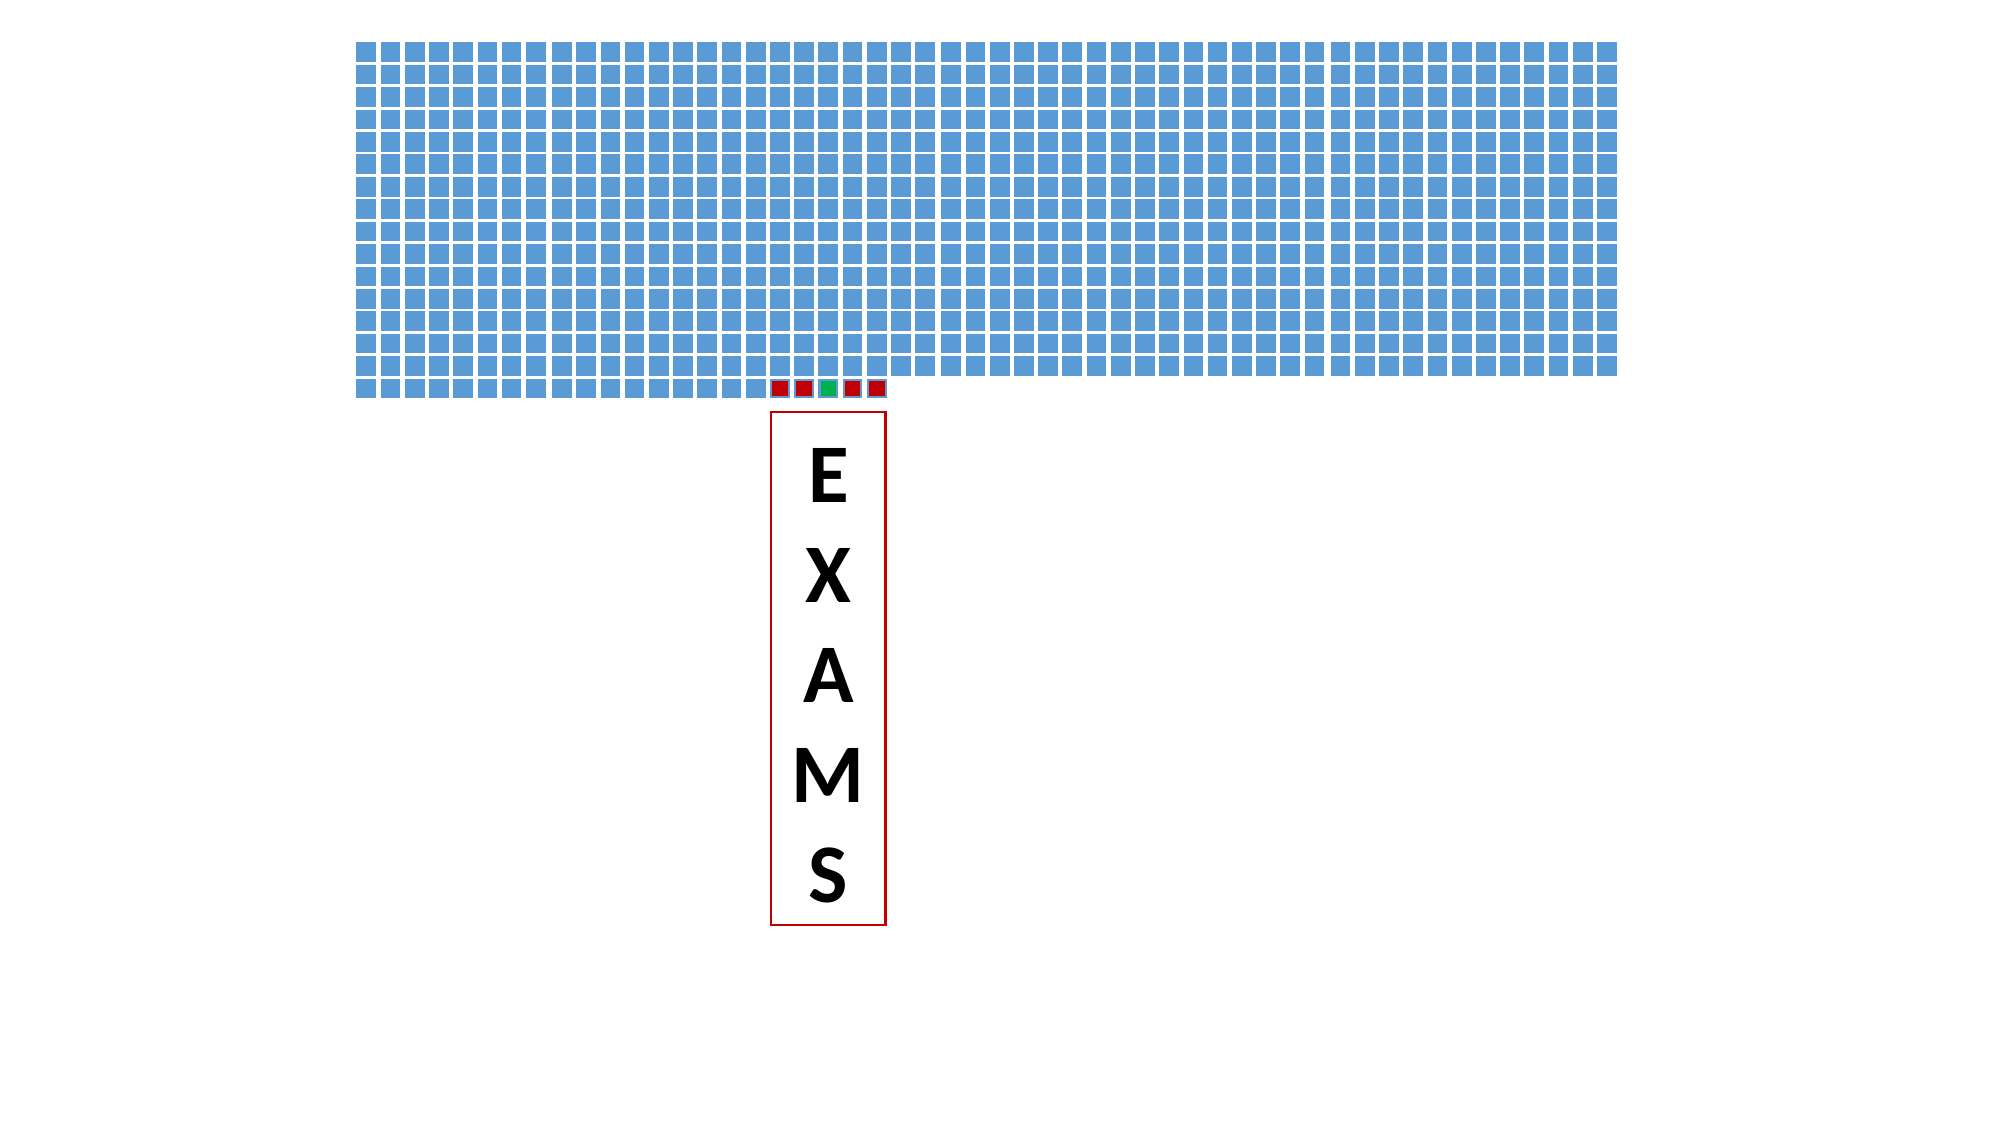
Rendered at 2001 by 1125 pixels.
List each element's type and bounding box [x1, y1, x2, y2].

text_box [1524, 110, 1544, 129]
text_box [381, 379, 400, 398]
text_box [429, 311, 449, 331]
text_box [1573, 199, 1593, 219]
text_box [1256, 244, 1276, 264]
text_box [990, 289, 1010, 309]
text_box [966, 289, 985, 309]
text_box [1135, 334, 1155, 353]
text_box [966, 244, 985, 264]
text_box [1355, 199, 1375, 219]
text_box [526, 177, 546, 197]
text_box [1379, 110, 1399, 129]
text_box [770, 356, 790, 376]
text_box [526, 289, 546, 309]
text_box [891, 110, 911, 129]
text_box [867, 110, 887, 129]
text_box [990, 311, 1010, 331]
text_box [1476, 87, 1496, 107]
text_box [1087, 110, 1106, 129]
text_box [1355, 42, 1375, 62]
text_box [1355, 154, 1375, 174]
text_box [818, 65, 838, 84]
text_box [1573, 154, 1593, 174]
text_box [526, 42, 546, 62]
text_box [990, 132, 1010, 152]
text_box [1087, 154, 1106, 174]
text_box [1452, 311, 1472, 331]
text_box [552, 199, 572, 219]
text_box [601, 244, 620, 264]
text_box [1379, 154, 1399, 174]
text_box [1331, 110, 1350, 129]
text_box [1476, 177, 1496, 197]
text_box [1403, 289, 1423, 309]
text_box [576, 154, 596, 174]
text_box [722, 267, 741, 286]
text_box [1573, 42, 1593, 62]
text_box [966, 334, 985, 353]
text_box [770, 267, 790, 286]
text_box [1403, 356, 1423, 376]
text_box [601, 222, 620, 241]
text_box [722, 379, 741, 398]
text_box [429, 87, 449, 107]
text_box [1135, 356, 1155, 376]
text_box [1549, 87, 1568, 107]
text_box [1038, 334, 1058, 353]
text_box [1597, 199, 1617, 219]
text_box [1232, 199, 1252, 219]
text_box [770, 65, 790, 84]
text_box [1087, 244, 1106, 264]
text_box [502, 356, 521, 376]
text_box [1597, 110, 1617, 129]
text_box [1014, 267, 1034, 286]
text_box [478, 244, 497, 264]
text_box [966, 222, 985, 241]
text_box [1524, 356, 1544, 376]
text_box [405, 87, 425, 107]
text_box [381, 311, 400, 331]
text_box [1135, 110, 1155, 129]
text_box [625, 87, 644, 107]
text_box [429, 132, 449, 152]
text_box [356, 334, 376, 353]
text_box [356, 356, 376, 376]
text_box [1087, 356, 1106, 376]
text_box [381, 87, 400, 107]
text_box [1135, 177, 1155, 197]
text_box [453, 379, 473, 398]
text_box [1476, 132, 1496, 152]
text_box [405, 311, 425, 331]
text_box [478, 177, 497, 197]
text_box [1452, 334, 1472, 353]
text_box [625, 110, 644, 129]
text_box [1159, 154, 1179, 174]
text_box [429, 110, 449, 129]
text_box [1087, 311, 1106, 331]
text_box [1476, 289, 1496, 309]
text_box [746, 177, 766, 197]
text_box [1014, 199, 1034, 219]
text_box [1256, 289, 1276, 309]
text_box [526, 110, 546, 129]
text_box [478, 222, 497, 241]
text_box [552, 244, 572, 264]
text_box [1256, 42, 1276, 62]
text_box [1038, 65, 1058, 84]
text_box [1208, 311, 1227, 331]
text_box [1428, 222, 1447, 241]
text_box [1135, 311, 1155, 331]
text_box [1549, 65, 1568, 84]
text_box [818, 199, 838, 219]
text_box [1524, 289, 1544, 309]
text_box [625, 334, 644, 353]
text_box [526, 154, 546, 174]
text_box [1038, 289, 1058, 309]
text_box [1428, 244, 1447, 264]
text_box [1500, 289, 1520, 309]
text_box [552, 222, 572, 241]
text_box [1184, 154, 1203, 174]
text_box [1476, 199, 1496, 219]
text_box [867, 356, 887, 376]
text_box [1184, 311, 1203, 331]
text_box [552, 65, 572, 84]
text_box [941, 177, 961, 197]
text_box [1038, 87, 1058, 107]
text_box [941, 110, 961, 129]
text_box [843, 267, 862, 286]
text_box [1403, 42, 1423, 62]
text_box [502, 65, 521, 84]
text_box [405, 356, 425, 376]
text_box [649, 244, 669, 264]
text_box [722, 110, 741, 129]
text_box [1355, 289, 1375, 309]
text_box [478, 334, 497, 353]
text_box [1111, 267, 1131, 286]
text_box [794, 311, 814, 331]
text_box [356, 154, 376, 174]
text_box [1524, 311, 1544, 331]
text_box [1135, 65, 1155, 84]
text_box [601, 42, 620, 62]
text_box [770, 289, 790, 309]
text_box [941, 289, 961, 309]
text_box [891, 65, 911, 84]
text_box [966, 87, 985, 107]
text_box [1087, 222, 1106, 241]
text_box [1500, 132, 1520, 152]
text_box [601, 356, 620, 376]
text_box [746, 222, 766, 241]
text_box [502, 267, 521, 286]
text_box [1135, 244, 1155, 264]
text_box [1208, 110, 1227, 129]
text_box [1111, 334, 1131, 353]
text_box [746, 244, 766, 264]
text_box [453, 334, 473, 353]
text_box [1208, 132, 1227, 152]
text_box [746, 42, 766, 62]
text_box [915, 311, 935, 331]
text_box [818, 222, 838, 241]
text_box [405, 154, 425, 174]
text_box [770, 411, 887, 926]
text_box [601, 199, 620, 219]
text_box [697, 199, 717, 219]
text_box [843, 65, 862, 84]
text_box [1184, 177, 1203, 197]
text_box [1305, 311, 1324, 331]
text_box [722, 311, 741, 331]
text_box [478, 154, 497, 174]
text_box [576, 42, 596, 62]
text_box [891, 244, 911, 264]
text_box [1428, 267, 1447, 286]
text_box [478, 267, 497, 286]
text_box [697, 132, 717, 152]
text_box [1280, 222, 1300, 241]
text_box [1208, 267, 1227, 286]
text_box [1305, 244, 1324, 264]
text_box [1500, 199, 1520, 219]
text_box [381, 289, 400, 309]
text_box [722, 222, 741, 241]
text_box [1087, 42, 1106, 62]
text_box [746, 65, 766, 84]
text_box [1379, 244, 1399, 264]
text_box [794, 110, 814, 129]
text_box [381, 199, 400, 219]
text_box [697, 311, 717, 331]
text_box [746, 289, 766, 309]
text_box [1573, 222, 1593, 241]
text_box [915, 132, 935, 152]
text_box [1331, 132, 1350, 152]
text_box [1355, 65, 1375, 84]
text_box [1256, 154, 1276, 174]
text_box [867, 177, 887, 197]
text_box [891, 289, 911, 309]
text_box [1597, 42, 1617, 62]
text_box [1331, 222, 1350, 241]
text_box [843, 154, 862, 174]
text_box [601, 267, 620, 286]
text_box [381, 244, 400, 264]
text_box [1573, 65, 1593, 84]
text_box [1062, 199, 1082, 219]
text_box [1379, 334, 1399, 353]
text_box [1573, 311, 1593, 331]
text_box [649, 42, 669, 62]
text_box [794, 289, 814, 309]
text_box [552, 42, 572, 62]
text_box [1379, 87, 1399, 107]
text_box [941, 199, 961, 219]
text_box [405, 132, 425, 152]
text_box [1597, 244, 1617, 264]
text_box [891, 311, 911, 331]
text_box [915, 334, 935, 353]
text_box [673, 199, 693, 219]
text_box [1355, 356, 1375, 376]
text_box [478, 87, 497, 107]
text_box [576, 87, 596, 107]
text_box [1549, 267, 1568, 286]
text_box [990, 267, 1010, 286]
text_box [1452, 244, 1472, 264]
text_box [1280, 132, 1300, 152]
text_box [576, 311, 596, 331]
text_box [649, 267, 669, 286]
text_box [915, 87, 935, 107]
text_box [770, 199, 790, 219]
text_box [843, 356, 862, 376]
text_box [1403, 199, 1423, 219]
text_box [1135, 132, 1155, 152]
text_box [1111, 222, 1131, 241]
text_box [1305, 199, 1324, 219]
text_box [770, 132, 790, 152]
text_box [381, 110, 400, 129]
text_box [770, 379, 790, 398]
text_box [1135, 222, 1155, 241]
text_box [478, 132, 497, 152]
text_box [526, 199, 546, 219]
text_box [966, 42, 985, 62]
text_box [576, 222, 596, 241]
text_box [625, 244, 644, 264]
text_box [552, 132, 572, 152]
text_box [843, 244, 862, 264]
text_box [1280, 289, 1300, 309]
text_box [429, 379, 449, 398]
text_box [405, 42, 425, 62]
text_box [576, 110, 596, 129]
text_box [818, 334, 838, 353]
text_box [429, 289, 449, 309]
text_box [1549, 334, 1568, 353]
text_box [941, 65, 961, 84]
text_box [601, 154, 620, 174]
text_box [1038, 199, 1058, 219]
text_box [356, 199, 376, 219]
text_box [915, 244, 935, 264]
text_box [478, 110, 497, 129]
text_box [1524, 42, 1544, 62]
text_box [697, 110, 717, 129]
text_box [746, 110, 766, 129]
text_box [1135, 199, 1155, 219]
text_box [526, 222, 546, 241]
text_box [478, 65, 497, 84]
text_box [1355, 177, 1375, 197]
text_box [722, 87, 741, 107]
text_box [818, 42, 838, 62]
text_box [722, 356, 741, 376]
text_box [1014, 110, 1034, 129]
text_box [1305, 154, 1324, 174]
text_box [502, 244, 521, 264]
text_box [1549, 110, 1568, 129]
text_box [1111, 65, 1131, 84]
text_box [405, 110, 425, 129]
text_box [502, 42, 521, 62]
text_box [1062, 289, 1082, 309]
text_box [1476, 334, 1496, 353]
text_box [1256, 87, 1276, 107]
text_box [1524, 87, 1544, 107]
text_box [1232, 334, 1252, 353]
text_box [576, 177, 596, 197]
text_box [673, 334, 693, 353]
text_box [649, 177, 669, 197]
text_box [794, 267, 814, 286]
text_box [453, 177, 473, 197]
text_box [746, 267, 766, 286]
text_box [1355, 132, 1375, 152]
text_box [697, 356, 717, 376]
text_box [746, 199, 766, 219]
text_box [1256, 177, 1276, 197]
text_box [625, 132, 644, 152]
text_box [891, 87, 911, 107]
text_box [867, 267, 887, 286]
text_box [1256, 222, 1276, 241]
text_box [1597, 311, 1617, 331]
text_box [867, 334, 887, 353]
text_box [625, 379, 644, 398]
text_box [1573, 356, 1593, 376]
text_box [1232, 132, 1252, 152]
text_box [941, 311, 961, 331]
text_box [867, 199, 887, 219]
text_box [843, 311, 862, 331]
text_box [1452, 177, 1472, 197]
text_box [1500, 110, 1520, 129]
text_box [1500, 267, 1520, 286]
text_box [697, 289, 717, 309]
text_box [453, 267, 473, 286]
text_box [649, 379, 669, 398]
text_box [746, 379, 766, 398]
text_box [673, 110, 693, 129]
text_box [891, 42, 911, 62]
text_box [941, 87, 961, 107]
text_box [502, 87, 521, 107]
text_box [697, 154, 717, 174]
text_box [1379, 177, 1399, 197]
text_box [867, 222, 887, 241]
text_box [1256, 311, 1276, 331]
text_box [1500, 87, 1520, 107]
text_box [818, 154, 838, 174]
text_box [478, 379, 497, 398]
text_box [697, 42, 717, 62]
text_box [818, 110, 838, 129]
text_box [478, 199, 497, 219]
text_box [673, 87, 693, 107]
text_box [1452, 42, 1472, 62]
text_box [673, 42, 693, 62]
text_box [794, 65, 814, 84]
text_box [356, 222, 376, 241]
text_box [1111, 356, 1131, 376]
text_box [1208, 244, 1227, 264]
text_box [1379, 65, 1399, 84]
text_box [453, 65, 473, 84]
text_box [1184, 65, 1203, 84]
text_box [1087, 267, 1106, 286]
text_box [429, 177, 449, 197]
text_box [1014, 334, 1034, 353]
text_box [697, 244, 717, 264]
text_box [1159, 334, 1179, 353]
text_box [1038, 244, 1058, 264]
text_box [1208, 177, 1227, 197]
text_box [1428, 65, 1447, 84]
text_box [915, 267, 935, 286]
text_box [1280, 199, 1300, 219]
text_box [526, 244, 546, 264]
text_box [1062, 334, 1082, 353]
text_box [1379, 289, 1399, 309]
text_box [1305, 65, 1324, 84]
text_box [1331, 356, 1350, 376]
text_box [1476, 311, 1496, 331]
text_box [576, 267, 596, 286]
text_box [552, 379, 572, 398]
text_box [1280, 110, 1300, 129]
text_box [601, 289, 620, 309]
text_box [1038, 110, 1058, 129]
text_box [1256, 356, 1276, 376]
text_box [1111, 311, 1131, 331]
text_box [1280, 311, 1300, 331]
text_box [673, 379, 693, 398]
text_box [405, 65, 425, 84]
text_box [1500, 222, 1520, 241]
text_box [990, 42, 1010, 62]
text_box [1549, 177, 1568, 197]
text_box [1232, 110, 1252, 129]
text_box [1476, 42, 1496, 62]
text_box [381, 356, 400, 376]
text_box [990, 199, 1010, 219]
text_box [843, 222, 862, 241]
text_box [1232, 267, 1252, 286]
text_box [552, 334, 572, 353]
text_box [673, 65, 693, 84]
text_box [1280, 42, 1300, 62]
text_box [867, 379, 887, 398]
text_box [1331, 42, 1350, 62]
text_box [941, 154, 961, 174]
text_box [1159, 132, 1179, 152]
text_box [1087, 334, 1106, 353]
text_box [1452, 289, 1472, 309]
text_box [1428, 289, 1447, 309]
text_box [1403, 132, 1423, 152]
text_box [552, 177, 572, 197]
text_box [1403, 87, 1423, 107]
text_box [1087, 177, 1106, 197]
text_box [966, 199, 985, 219]
text_box [722, 65, 741, 84]
text_box [1038, 132, 1058, 152]
text_box [722, 289, 741, 309]
text_box [502, 222, 521, 241]
text_box [429, 154, 449, 174]
text_box [915, 42, 935, 62]
text_box [794, 379, 814, 398]
text_box [381, 177, 400, 197]
text_box [915, 177, 935, 197]
text_box [502, 132, 521, 152]
text_box [1500, 244, 1520, 264]
text_box [915, 199, 935, 219]
text_box [941, 42, 961, 62]
text_box [1232, 154, 1252, 174]
text_box [625, 42, 644, 62]
text_box [1597, 289, 1617, 309]
text_box [1573, 334, 1593, 353]
text_box [552, 267, 572, 286]
text_box [722, 132, 741, 152]
text_box [1573, 132, 1593, 152]
text_box [405, 289, 425, 309]
text_box [1232, 356, 1252, 376]
text_box [746, 311, 766, 331]
text_box [1403, 177, 1423, 197]
text_box [1597, 87, 1617, 107]
text_box [1305, 177, 1324, 197]
text_box [1403, 65, 1423, 84]
text_box [746, 356, 766, 376]
text_box [601, 177, 620, 197]
text_box [1062, 110, 1082, 129]
text_box [722, 334, 741, 353]
text_box [526, 334, 546, 353]
text_box [1403, 267, 1423, 286]
text_box [1305, 110, 1324, 129]
text_box [990, 222, 1010, 241]
text_box [576, 244, 596, 264]
text_box [915, 110, 935, 129]
text_box [1208, 356, 1227, 376]
text_box [990, 356, 1010, 376]
text_box [1452, 87, 1472, 107]
text_box [843, 87, 862, 107]
text_box [1597, 177, 1617, 197]
text_box [1524, 177, 1544, 197]
text_box [867, 87, 887, 107]
text_box [552, 110, 572, 129]
text_box [1305, 267, 1324, 286]
text_box [1331, 87, 1350, 107]
text_box [356, 379, 376, 398]
text_box [502, 289, 521, 309]
text_box [1331, 177, 1350, 197]
text_box [941, 244, 961, 264]
text_box [843, 177, 862, 197]
text_box [1573, 244, 1593, 264]
text_box [552, 356, 572, 376]
text_box [966, 267, 985, 286]
text_box [1038, 42, 1058, 62]
text_box [1014, 154, 1034, 174]
text_box [1062, 132, 1082, 152]
text_box [356, 177, 376, 197]
text_box [941, 334, 961, 353]
text_box [1524, 244, 1544, 264]
text_box [673, 177, 693, 197]
text_box [1476, 65, 1496, 84]
text_box [915, 222, 935, 241]
text_box [576, 132, 596, 152]
text_box [990, 65, 1010, 84]
text_box [1331, 311, 1350, 331]
text_box [649, 311, 669, 331]
text_box [625, 222, 644, 241]
text_box [1500, 42, 1520, 62]
text_box [625, 177, 644, 197]
text_box [649, 154, 669, 174]
text_box [1159, 65, 1179, 84]
text_box [429, 356, 449, 376]
text_box [843, 289, 862, 309]
text_box [722, 177, 741, 197]
text_box [794, 356, 814, 376]
text_box [1476, 110, 1496, 129]
text_box [1305, 87, 1324, 107]
text_box [1305, 289, 1324, 309]
text_box [1014, 244, 1034, 264]
text_box [1280, 267, 1300, 286]
text_box [818, 289, 838, 309]
text_box [915, 154, 935, 174]
text_box [405, 379, 425, 398]
text_box [1184, 289, 1203, 309]
text_box [1111, 87, 1131, 107]
text_box [1184, 222, 1203, 241]
text_box [770, 177, 790, 197]
text_box [1549, 132, 1568, 152]
text_box [1111, 199, 1131, 219]
text_box [1184, 132, 1203, 152]
text_box [601, 379, 620, 398]
text_box [1524, 267, 1544, 286]
text_box [697, 87, 717, 107]
text_box [576, 334, 596, 353]
text_box [1428, 42, 1447, 62]
text_box [1111, 289, 1131, 309]
text_box [915, 356, 935, 376]
text_box [1062, 177, 1082, 197]
text_box [746, 87, 766, 107]
text_box [429, 42, 449, 62]
text_box [1184, 267, 1203, 286]
text_box [453, 356, 473, 376]
text_box [1232, 177, 1252, 197]
text_box [1355, 311, 1375, 331]
text_box [1331, 154, 1350, 174]
text_box [453, 42, 473, 62]
text_box [843, 379, 862, 398]
text_box [1280, 334, 1300, 353]
text_box [649, 222, 669, 241]
text_box [746, 154, 766, 174]
text_box [478, 311, 497, 331]
text_box [966, 132, 985, 152]
text_box [1232, 222, 1252, 241]
text_box [1524, 154, 1544, 174]
text_box [1014, 177, 1034, 197]
text_box [625, 199, 644, 219]
text_box [1476, 222, 1496, 241]
text_box [1111, 244, 1131, 264]
text_box [1379, 356, 1399, 376]
text_box [1159, 267, 1179, 286]
text_box [966, 154, 985, 174]
text_box [1014, 356, 1034, 376]
text_box [1452, 356, 1472, 376]
text_box [453, 154, 473, 174]
text_box [1280, 87, 1300, 107]
text_box [453, 222, 473, 241]
text_box [601, 132, 620, 152]
text_box [1549, 244, 1568, 264]
text_box [1500, 177, 1520, 197]
text_box [649, 289, 669, 309]
text_box [601, 334, 620, 353]
text_box [1524, 222, 1544, 241]
text_box [502, 311, 521, 331]
text_box [405, 199, 425, 219]
text_box [1452, 199, 1472, 219]
text_box [1500, 154, 1520, 174]
text_box [990, 87, 1010, 107]
text_box [966, 356, 985, 376]
text_box [1062, 311, 1082, 331]
text_box [478, 42, 497, 62]
text_box [1159, 199, 1179, 219]
text_box [1038, 356, 1058, 376]
text_box [1476, 356, 1496, 376]
text_box [770, 334, 790, 353]
text_box [1500, 311, 1520, 331]
text_box [453, 87, 473, 107]
text_box [1355, 110, 1375, 129]
text_box [576, 356, 596, 376]
text_box [990, 244, 1010, 264]
text_box [818, 87, 838, 107]
text_box [1232, 65, 1252, 84]
text_box [1305, 42, 1324, 62]
text_box [673, 154, 693, 174]
text_box [625, 154, 644, 174]
text_box [1305, 334, 1324, 353]
text_box [722, 42, 741, 62]
text_box [1379, 132, 1399, 152]
text_box [429, 267, 449, 286]
text_box [697, 222, 717, 241]
text_box [673, 244, 693, 264]
text_box [891, 267, 911, 286]
text_box [429, 244, 449, 264]
text_box [1428, 334, 1447, 353]
text_box [1403, 110, 1423, 129]
text_box [1208, 222, 1227, 241]
text_box [1232, 311, 1252, 331]
text_box [990, 334, 1010, 353]
text_box [770, 222, 790, 241]
text_box [1476, 267, 1496, 286]
text_box [990, 177, 1010, 197]
text_box [1452, 132, 1472, 152]
text_box [1379, 42, 1399, 62]
text_box [502, 379, 521, 398]
text_box [697, 379, 717, 398]
text_box [576, 379, 596, 398]
text_box [526, 132, 546, 152]
text_box [625, 311, 644, 331]
text_box [673, 356, 693, 376]
text_box [356, 65, 376, 84]
text_box [1428, 311, 1447, 331]
text_box [1331, 334, 1350, 353]
text_box [453, 199, 473, 219]
text_box [1208, 65, 1227, 84]
text_box [770, 244, 790, 264]
text_box [381, 65, 400, 84]
text_box [1184, 199, 1203, 219]
text_box [1403, 311, 1423, 331]
text_box [1573, 87, 1593, 107]
text_box [381, 132, 400, 152]
text_box [1014, 87, 1034, 107]
text_box [1280, 177, 1300, 197]
text_box [990, 110, 1010, 129]
text_box [1184, 334, 1203, 353]
text_box [770, 311, 790, 331]
text_box [1355, 87, 1375, 107]
text_box [1573, 267, 1593, 286]
text_box [843, 334, 862, 353]
text_box [990, 154, 1010, 174]
text_box [1452, 65, 1472, 84]
text_box [1062, 222, 1082, 241]
text_box [818, 379, 838, 398]
text_box [356, 87, 376, 107]
text_box [526, 311, 546, 331]
text_box [891, 356, 911, 376]
text_box [722, 154, 741, 174]
text_box [1476, 244, 1496, 264]
text_box [1232, 244, 1252, 264]
text_box [891, 334, 911, 353]
text_box [1159, 311, 1179, 331]
text_box [1428, 154, 1447, 174]
text_box [381, 267, 400, 286]
text_box [1159, 42, 1179, 62]
text_box [405, 222, 425, 241]
text_box [1232, 42, 1252, 62]
text_box [770, 154, 790, 174]
text_box [697, 334, 717, 353]
text_box [1184, 356, 1203, 376]
text_box [1038, 177, 1058, 197]
text_box [1087, 132, 1106, 152]
text_box [1280, 244, 1300, 264]
text_box [649, 110, 669, 129]
text_box [867, 154, 887, 174]
text_box [1452, 154, 1472, 174]
text_box [526, 65, 546, 84]
text_box [1428, 356, 1447, 376]
text_box [966, 177, 985, 197]
text_box [1208, 199, 1227, 219]
text_box [1524, 334, 1544, 353]
text_box [673, 132, 693, 152]
text_box [1062, 65, 1082, 84]
text_box [1135, 42, 1155, 62]
text_box [867, 244, 887, 264]
text_box [502, 110, 521, 129]
text_box [405, 267, 425, 286]
text_box [1597, 334, 1617, 353]
text_box [794, 132, 814, 152]
text_box [770, 42, 790, 62]
text_box [1135, 87, 1155, 107]
text_box [818, 267, 838, 286]
text_box [941, 356, 961, 376]
text_box [1232, 87, 1252, 107]
text_box [843, 110, 862, 129]
text_box [915, 65, 935, 84]
text_box [673, 222, 693, 241]
text_box [1524, 132, 1544, 152]
text_box [1159, 110, 1179, 129]
text_box [818, 356, 838, 376]
text_box [1355, 334, 1375, 353]
text_box [1135, 267, 1155, 286]
text_box [1305, 356, 1324, 376]
text_box [818, 132, 838, 152]
text_box [1256, 132, 1276, 152]
text_box [1403, 222, 1423, 241]
text_box [356, 132, 376, 152]
text_box [794, 42, 814, 62]
text_box [453, 244, 473, 264]
text_box [1428, 110, 1447, 129]
text_box [818, 177, 838, 197]
text_box [966, 65, 985, 84]
text_box [1597, 65, 1617, 84]
text_box [697, 65, 717, 84]
text_box [746, 132, 766, 152]
text_box [1087, 289, 1106, 309]
text_box [794, 244, 814, 264]
text_box [673, 289, 693, 309]
text_box [552, 311, 572, 331]
text_box [818, 244, 838, 264]
text_box [356, 267, 376, 286]
text_box [1184, 110, 1203, 129]
text_box [576, 199, 596, 219]
text_box [697, 267, 717, 286]
text_box [1159, 356, 1179, 376]
text_box [1428, 87, 1447, 107]
text_box [1549, 289, 1568, 309]
text_box [794, 177, 814, 197]
text_box [649, 356, 669, 376]
text_box [1428, 199, 1447, 219]
text_box [794, 334, 814, 353]
text_box [1549, 199, 1568, 219]
text_box [502, 199, 521, 219]
text_box [649, 87, 669, 107]
text_box [405, 177, 425, 197]
text_box [1452, 110, 1472, 129]
text_box [1062, 87, 1082, 107]
text_box [429, 222, 449, 241]
text_box [1549, 356, 1568, 376]
text_box [891, 222, 911, 241]
text_box [843, 42, 862, 62]
text_box [526, 87, 546, 107]
text_box [1038, 222, 1058, 241]
text_box [625, 356, 644, 376]
text_box [1597, 356, 1617, 376]
text_box [649, 65, 669, 84]
text_box [478, 289, 497, 309]
text_box [843, 199, 862, 219]
text_box [673, 267, 693, 286]
text_box [576, 65, 596, 84]
text_box [1452, 222, 1472, 241]
text_box [1573, 289, 1593, 309]
text_box [1403, 244, 1423, 264]
text_box [794, 87, 814, 107]
text_box [1014, 65, 1034, 84]
text_box [1159, 289, 1179, 309]
text_box [1062, 42, 1082, 62]
text_box [356, 311, 376, 331]
text_box [453, 289, 473, 309]
text_box [625, 289, 644, 309]
text_box [941, 132, 961, 152]
text_box [770, 110, 790, 129]
text_box [1331, 65, 1350, 84]
text_box [746, 334, 766, 353]
text_box [1087, 65, 1106, 84]
text_box [1500, 356, 1520, 376]
text_box [356, 244, 376, 264]
text_box [356, 110, 376, 129]
text_box [1208, 154, 1227, 174]
text_box [1331, 244, 1350, 264]
text_box [1379, 222, 1399, 241]
text_box [649, 199, 669, 219]
text_box [891, 177, 911, 197]
text_box [1597, 154, 1617, 174]
text_box [891, 132, 911, 152]
text_box [526, 267, 546, 286]
text_box [502, 334, 521, 353]
text_box [1111, 110, 1131, 129]
text_box [941, 222, 961, 241]
text_box [1597, 222, 1617, 241]
text_box [966, 311, 985, 331]
text_box [722, 199, 741, 219]
text_box [1379, 311, 1399, 331]
text_box [1549, 42, 1568, 62]
text_box [478, 356, 497, 376]
text_box [381, 154, 400, 174]
text_box [601, 110, 620, 129]
text_box [1331, 199, 1350, 219]
text_box [1208, 289, 1227, 309]
text_box [1355, 222, 1375, 241]
text_box [891, 154, 911, 174]
text_box [1452, 267, 1472, 286]
text_box [1014, 222, 1034, 241]
text_box [1014, 42, 1034, 62]
text_box [552, 154, 572, 174]
text_box [552, 289, 572, 309]
text_box [1014, 289, 1034, 309]
text_box [867, 132, 887, 152]
text_box [867, 65, 887, 84]
text_box [601, 65, 620, 84]
text_box [867, 311, 887, 331]
text_box [1305, 222, 1324, 241]
text_box [843, 132, 862, 152]
text_box [1208, 334, 1227, 353]
text_box [673, 311, 693, 331]
text_box [794, 199, 814, 219]
text_box [1159, 244, 1179, 264]
text_box [1305, 132, 1324, 152]
text_box [429, 199, 449, 219]
text_box [502, 177, 521, 197]
text_box [1500, 334, 1520, 353]
text_box [1379, 199, 1399, 219]
text_box [1184, 42, 1203, 62]
text_box [356, 289, 376, 309]
text_box [576, 289, 596, 309]
text_box [1524, 65, 1544, 84]
text_box [1135, 154, 1155, 174]
text_box [453, 132, 473, 152]
text_box [1184, 244, 1203, 264]
text_box [649, 334, 669, 353]
text_box [1087, 199, 1106, 219]
text_box [770, 87, 790, 107]
text_box [1280, 65, 1300, 84]
text_box [1208, 42, 1227, 62]
text_box [502, 154, 521, 174]
text_box [1476, 154, 1496, 174]
text_box [941, 267, 961, 286]
text_box [867, 42, 887, 62]
text_box [1208, 87, 1227, 107]
text_box [625, 267, 644, 286]
text_box [794, 154, 814, 174]
text_box [1597, 267, 1617, 286]
text_box [453, 110, 473, 129]
text_box [722, 244, 741, 264]
text_box [915, 289, 935, 309]
text_box [1549, 154, 1568, 174]
text_box [1549, 222, 1568, 241]
text_box [601, 311, 620, 331]
text_box [1524, 199, 1544, 219]
text_box [1355, 267, 1375, 286]
text_box [552, 87, 572, 107]
text_box [356, 42, 376, 62]
text_box [1062, 244, 1082, 264]
text_box [818, 311, 838, 331]
text_box [1159, 177, 1179, 197]
text_box [429, 334, 449, 353]
text_box [405, 334, 425, 353]
text_box [1159, 222, 1179, 241]
text_box [1403, 334, 1423, 353]
text_box [526, 379, 546, 398]
text_box [1597, 132, 1617, 152]
text_box [405, 244, 425, 264]
text_box [1428, 177, 1447, 197]
text_box [867, 289, 887, 309]
text_box [966, 110, 985, 129]
text_box [1184, 87, 1203, 107]
text_box [649, 132, 669, 152]
text_box [1038, 267, 1058, 286]
text_box [1135, 289, 1155, 309]
text_box [794, 222, 814, 241]
text_box [1379, 267, 1399, 286]
text_box [381, 222, 400, 241]
text_box [1331, 267, 1350, 286]
text_box [1014, 311, 1034, 331]
text_box [1014, 132, 1034, 152]
text_box [697, 177, 717, 197]
text_box [1256, 65, 1276, 84]
text_box [1087, 87, 1106, 107]
text_box [1111, 177, 1131, 197]
text_box [1280, 356, 1300, 376]
text_box [381, 42, 400, 62]
text_box [1038, 154, 1058, 174]
text_box [381, 334, 400, 353]
text_box [1062, 154, 1082, 174]
text_box [1111, 132, 1131, 152]
text_box [1062, 267, 1082, 286]
text_box [1280, 154, 1300, 174]
text_box [1500, 65, 1520, 84]
text_box [1355, 244, 1375, 264]
text_box [1111, 42, 1131, 62]
text_box [1038, 311, 1058, 331]
text_box [526, 356, 546, 376]
text_box [1256, 267, 1276, 286]
text_box [1159, 87, 1179, 107]
text_box [1428, 132, 1447, 152]
text_box [1573, 110, 1593, 129]
text_box [1331, 289, 1350, 309]
text_box [1062, 356, 1082, 376]
text_box [625, 65, 644, 84]
text_box [1549, 311, 1568, 331]
text_box [1403, 154, 1423, 174]
text_box [891, 199, 911, 219]
text_box [453, 311, 473, 331]
text_box [429, 65, 449, 84]
text_box [1256, 334, 1276, 353]
text_box [1111, 154, 1131, 174]
text_box [1573, 177, 1593, 197]
text_box [1256, 110, 1276, 129]
text_box [1232, 289, 1252, 309]
text_box [1256, 199, 1276, 219]
text_box [601, 87, 620, 107]
